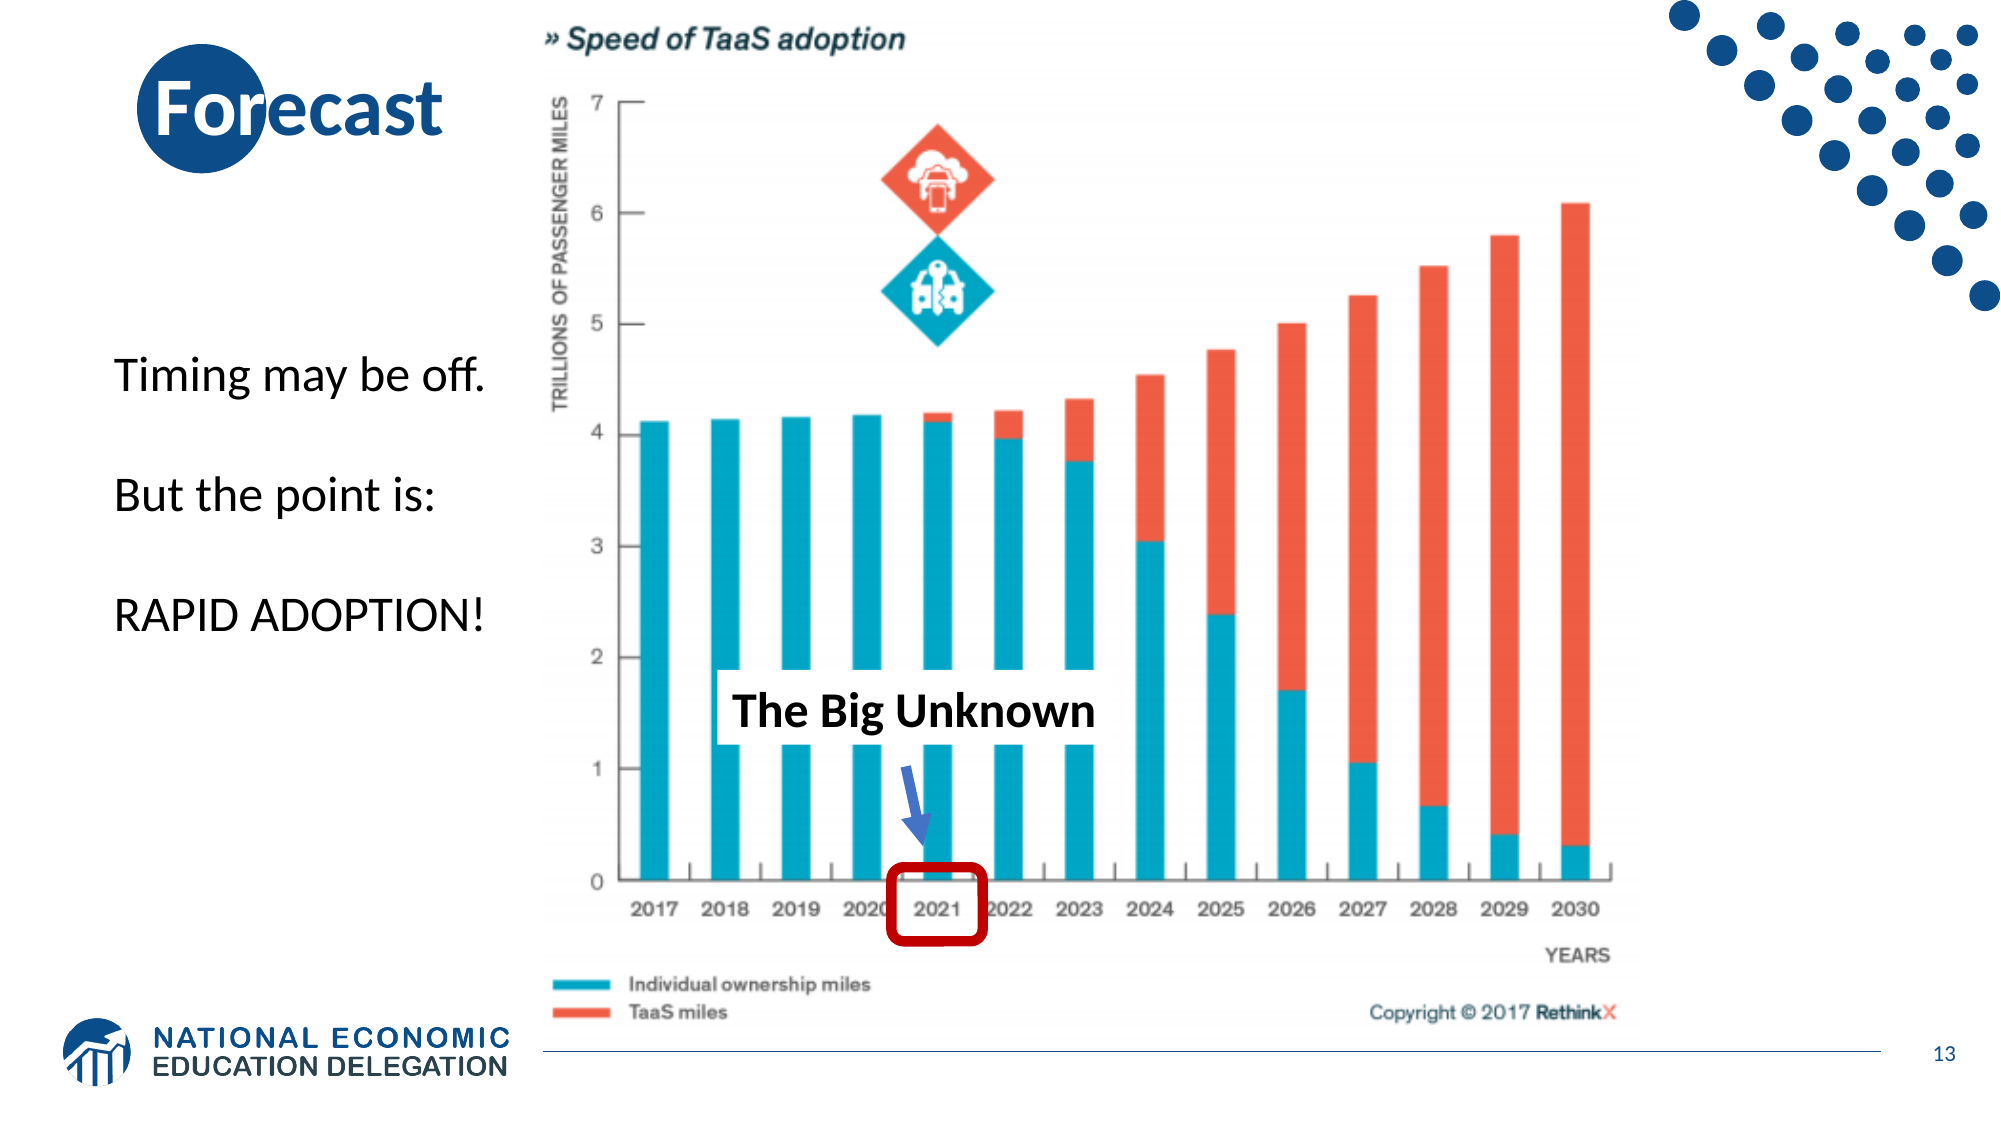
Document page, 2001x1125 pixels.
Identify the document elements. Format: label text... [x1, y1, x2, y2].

picture [538, 21, 1642, 1040]
picture [55, 1013, 520, 1091]
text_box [905, 766, 924, 847]
slide_number 13 [1521, 1022, 1972, 1082]
title Forecast [139, 0, 1865, 218]
text_box Timing may be off. But the point is: RAPID ADOPTION! [99, 334, 502, 649]
